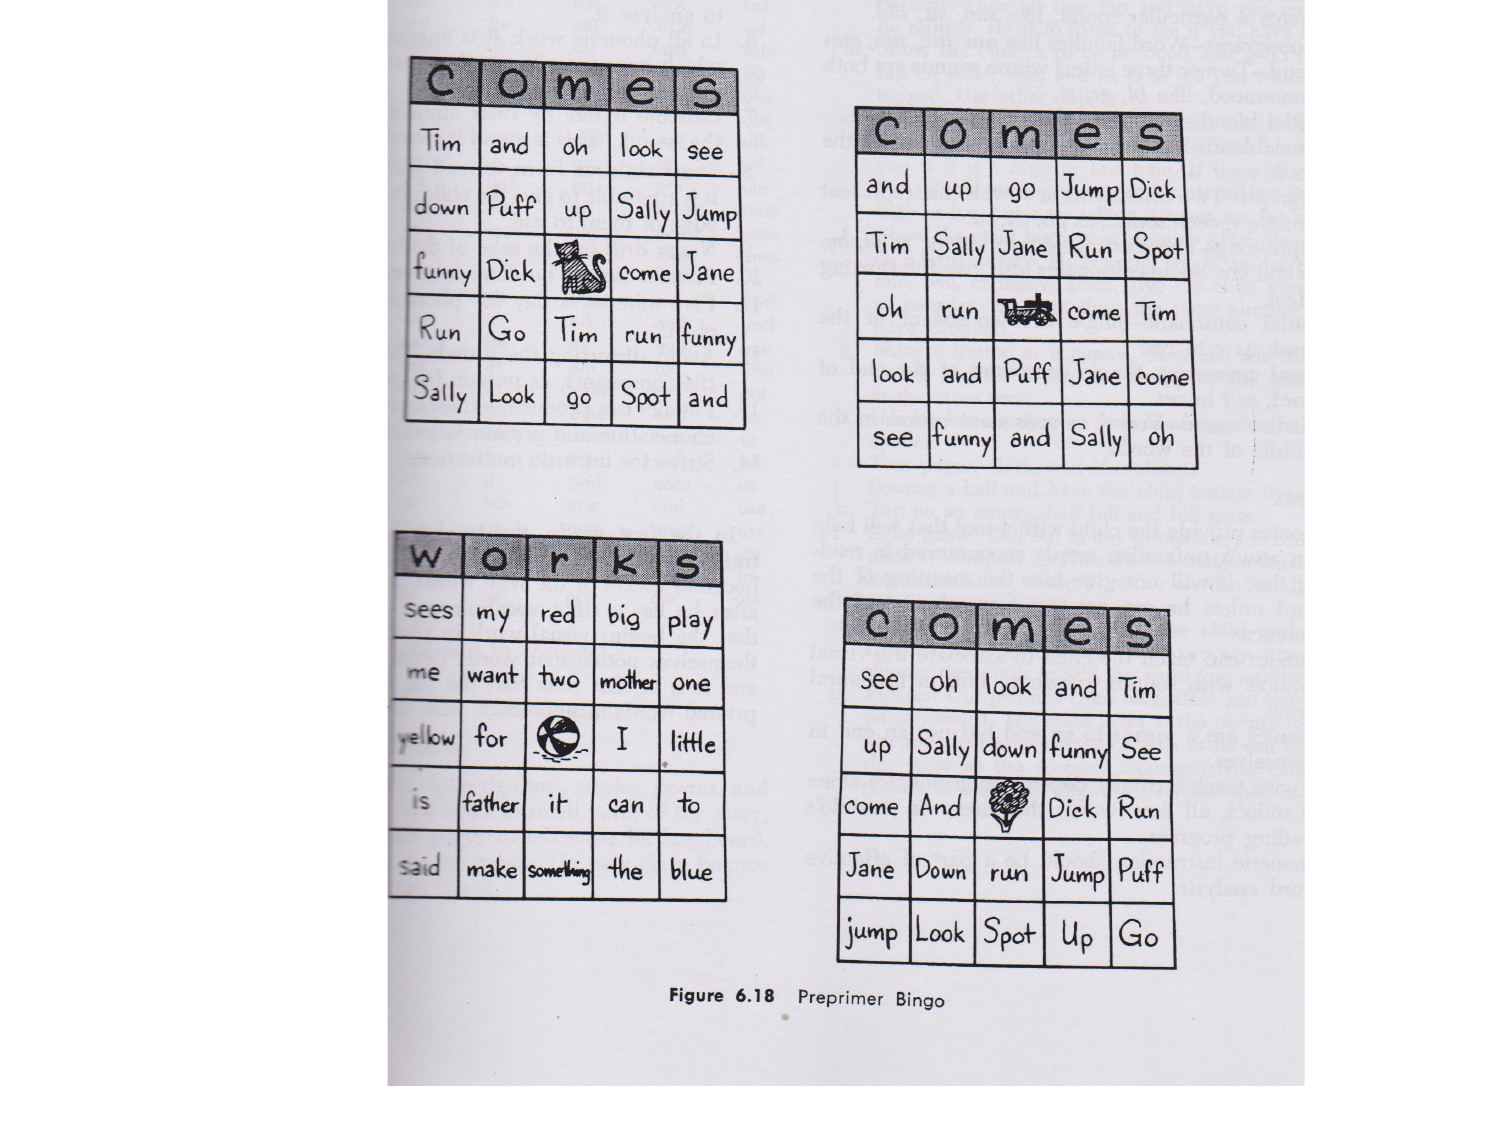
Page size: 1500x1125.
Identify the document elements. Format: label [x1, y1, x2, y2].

picture [387, 0, 1305, 1086]
